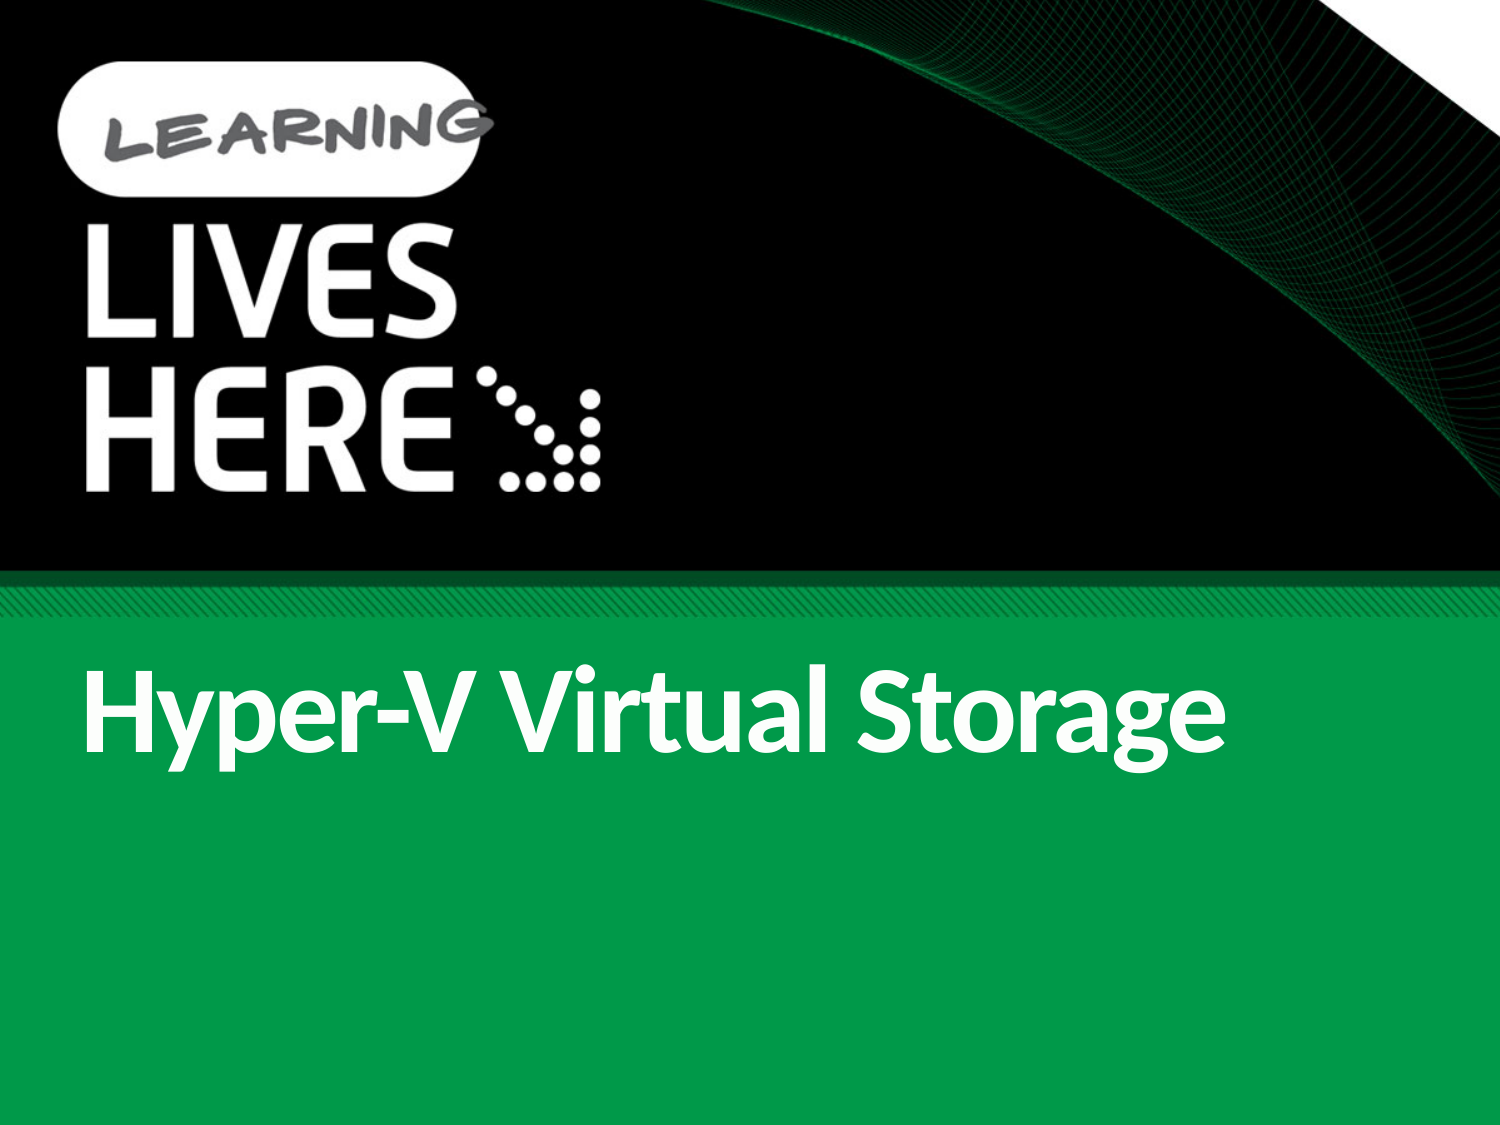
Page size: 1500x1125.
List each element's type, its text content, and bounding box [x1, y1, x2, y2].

title Hyper-V Virtual Storage [80, 644, 1380, 864]
picture [0, 0, 1500, 1125]
